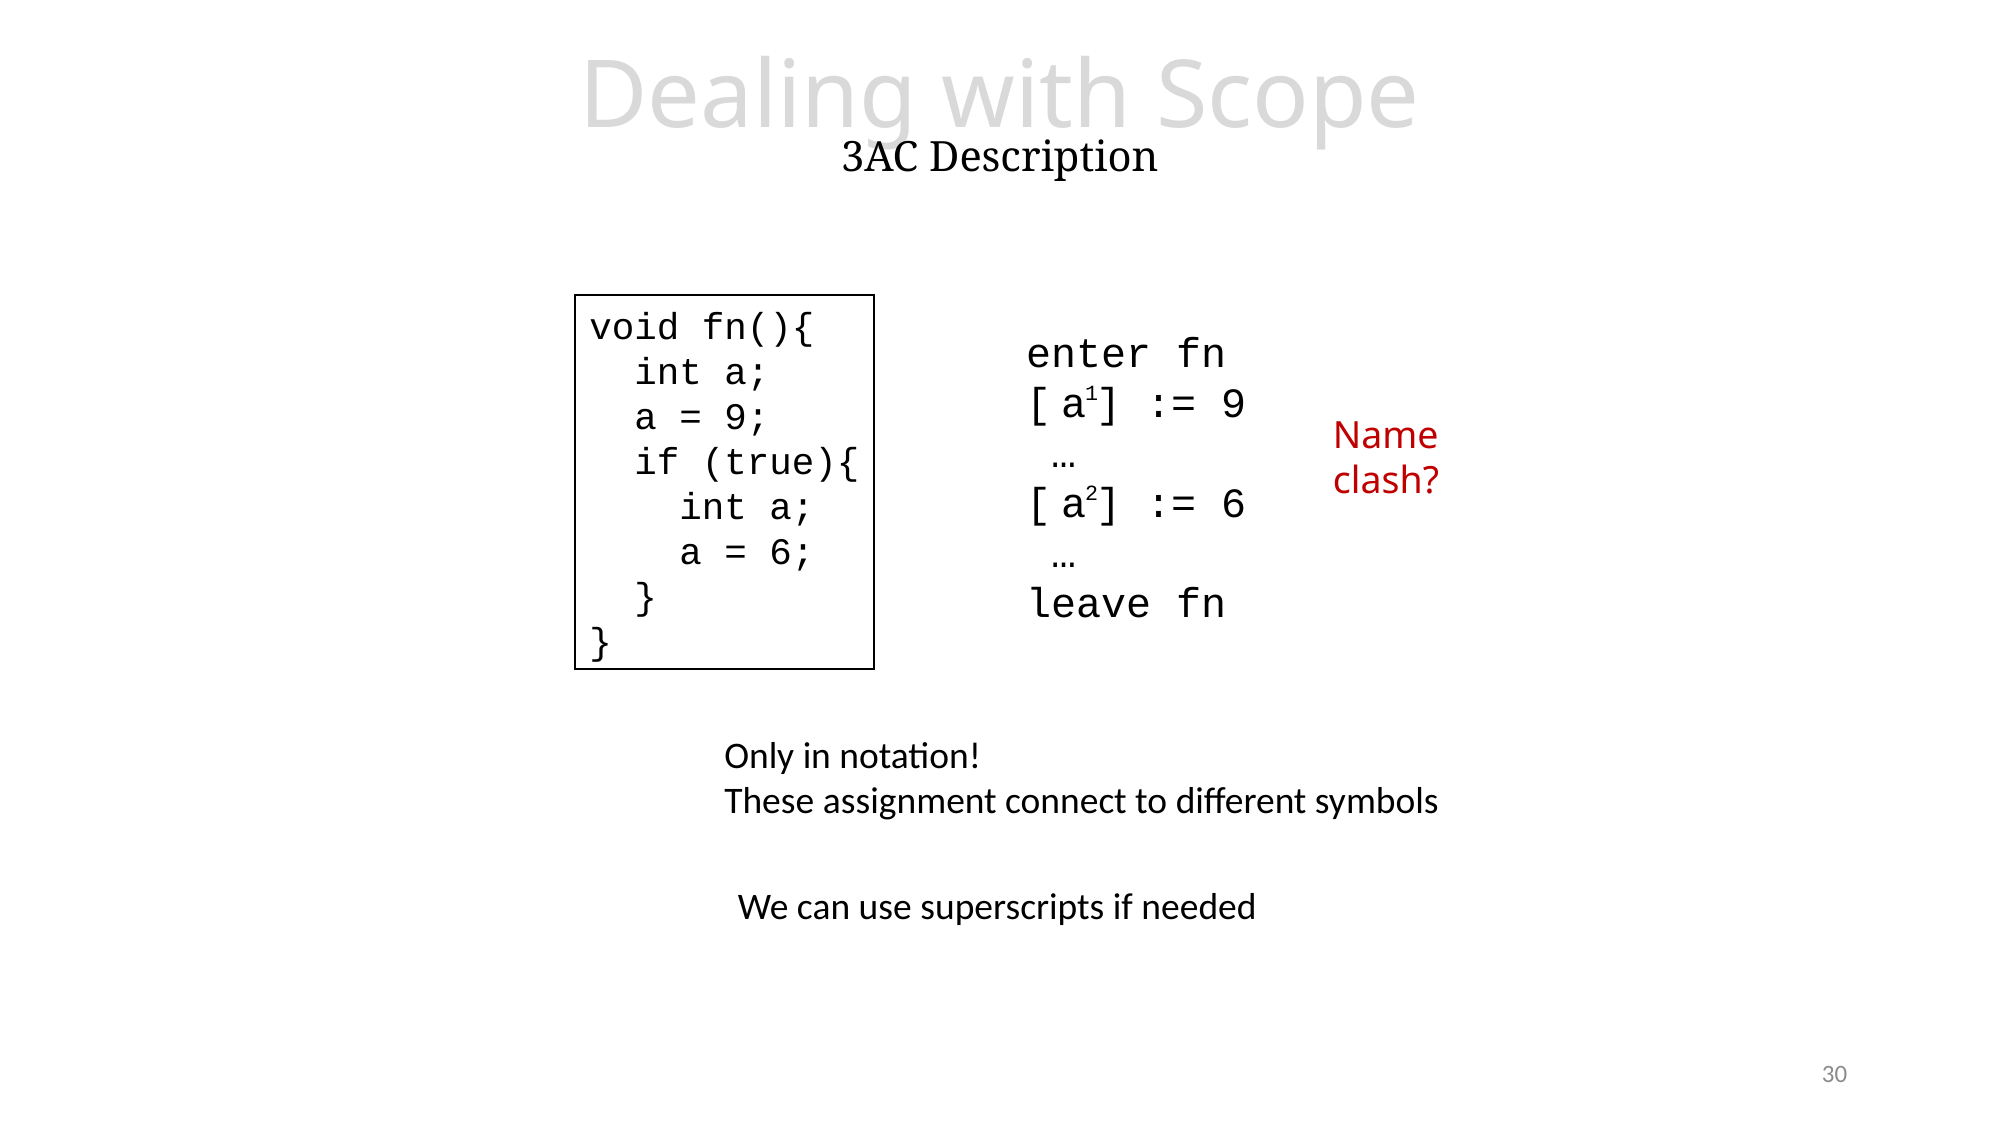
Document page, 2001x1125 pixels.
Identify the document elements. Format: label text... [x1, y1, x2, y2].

text_box enter fn [ a ] := 9 … [ a ] := 6 … leave fn [1011, 318, 1262, 634]
text_box 2 [1070, 466, 1114, 527]
title Dealing with Scope 3AC Description [249, 13, 1750, 231]
text_box Only in notation! These assignment connect to different symbols [709, 723, 1455, 829]
text_box We can use superscripts if needed [723, 874, 1273, 934]
text_box Name clash? [1318, 403, 1553, 508]
slide_number 30 [1412, 1042, 1863, 1103]
text_box 1 [1070, 367, 1114, 427]
text_box void fn(){ int a; a = 9; if (true){ int a; a = 6; } } [574, 294, 875, 670]
